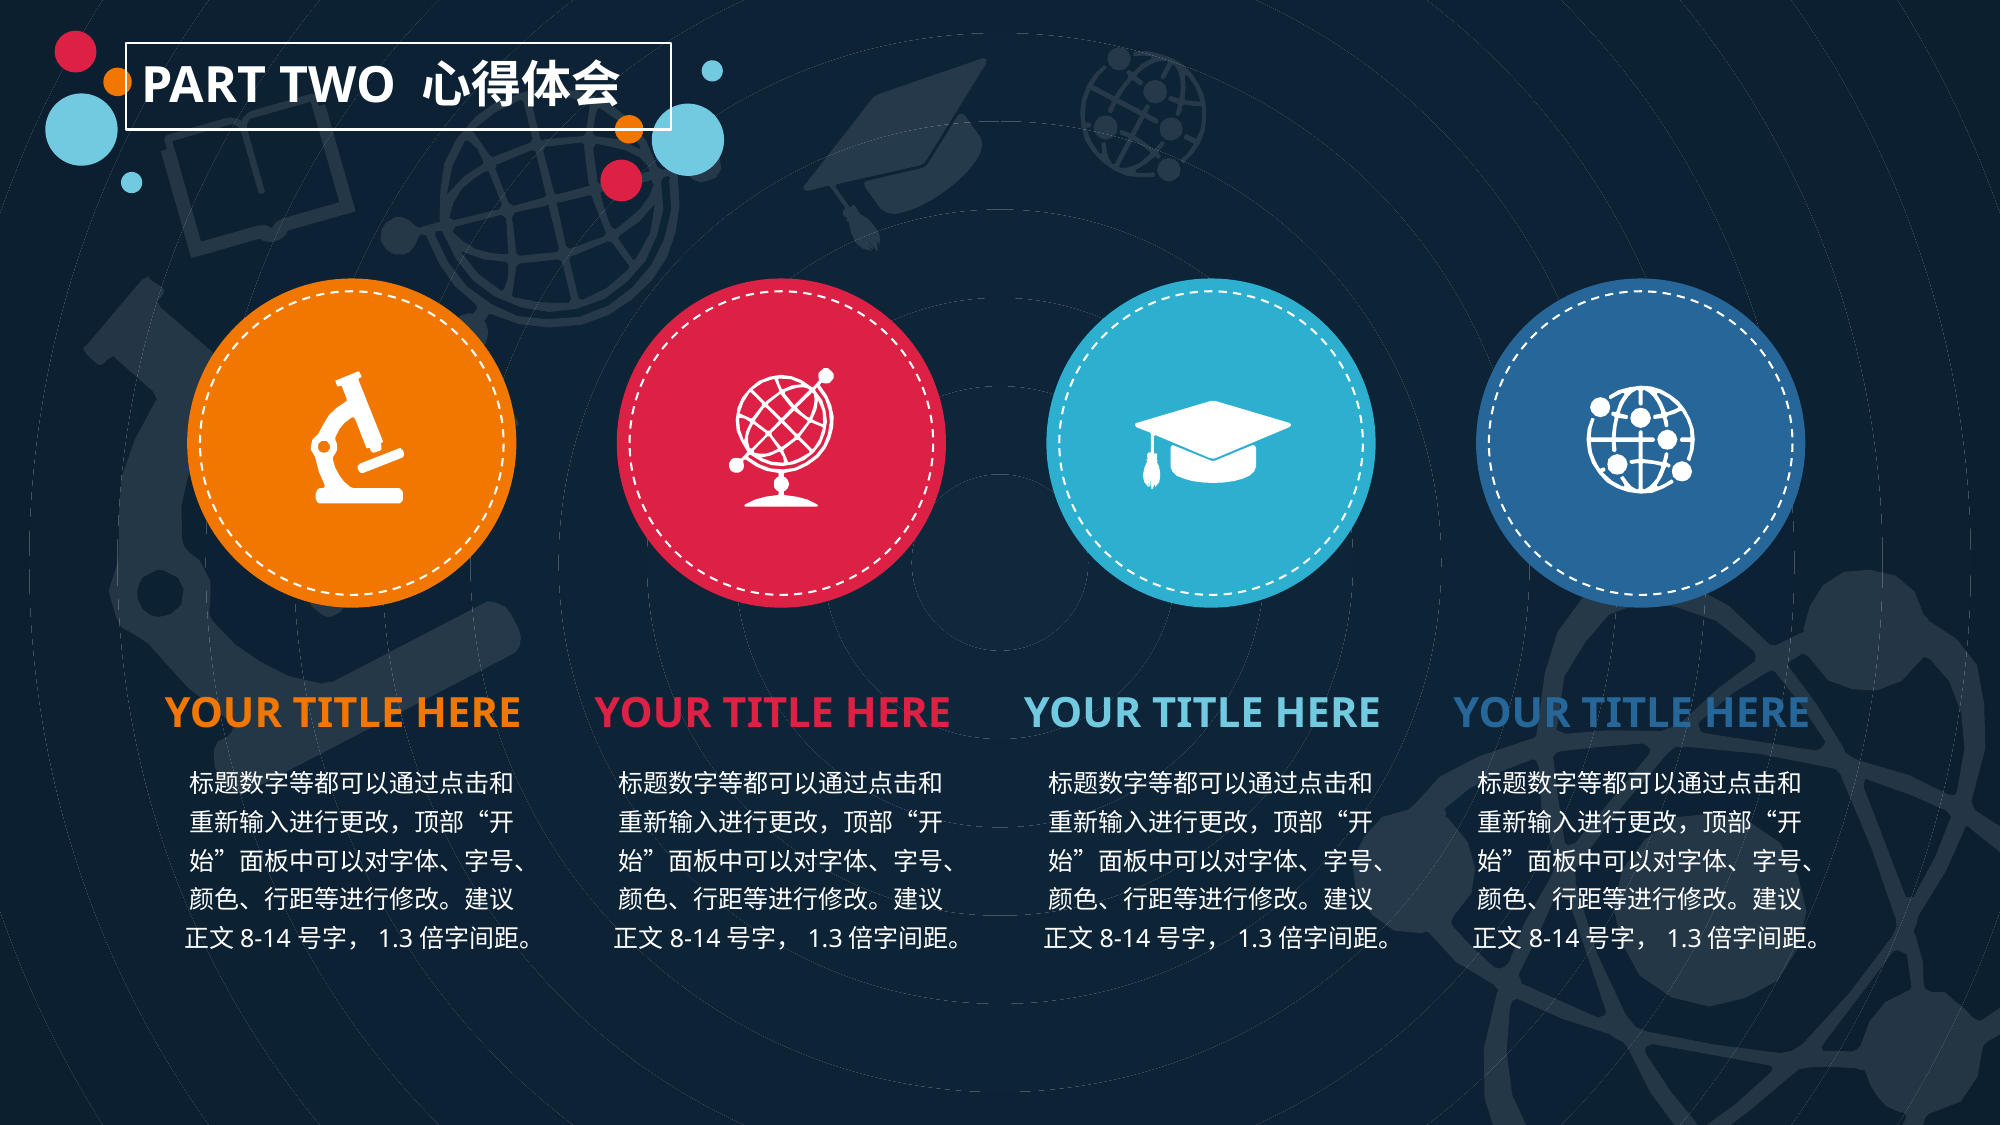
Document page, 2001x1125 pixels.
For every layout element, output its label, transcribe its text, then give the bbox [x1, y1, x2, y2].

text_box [595, 663, 968, 963]
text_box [1046, 278, 1376, 608]
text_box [1454, 663, 1827, 963]
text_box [1476, 278, 1806, 608]
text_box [187, 278, 517, 608]
list PART TWO 心得体会 [125, 42, 672, 131]
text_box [165, 663, 538, 963]
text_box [616, 278, 946, 608]
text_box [1024, 663, 1397, 963]
